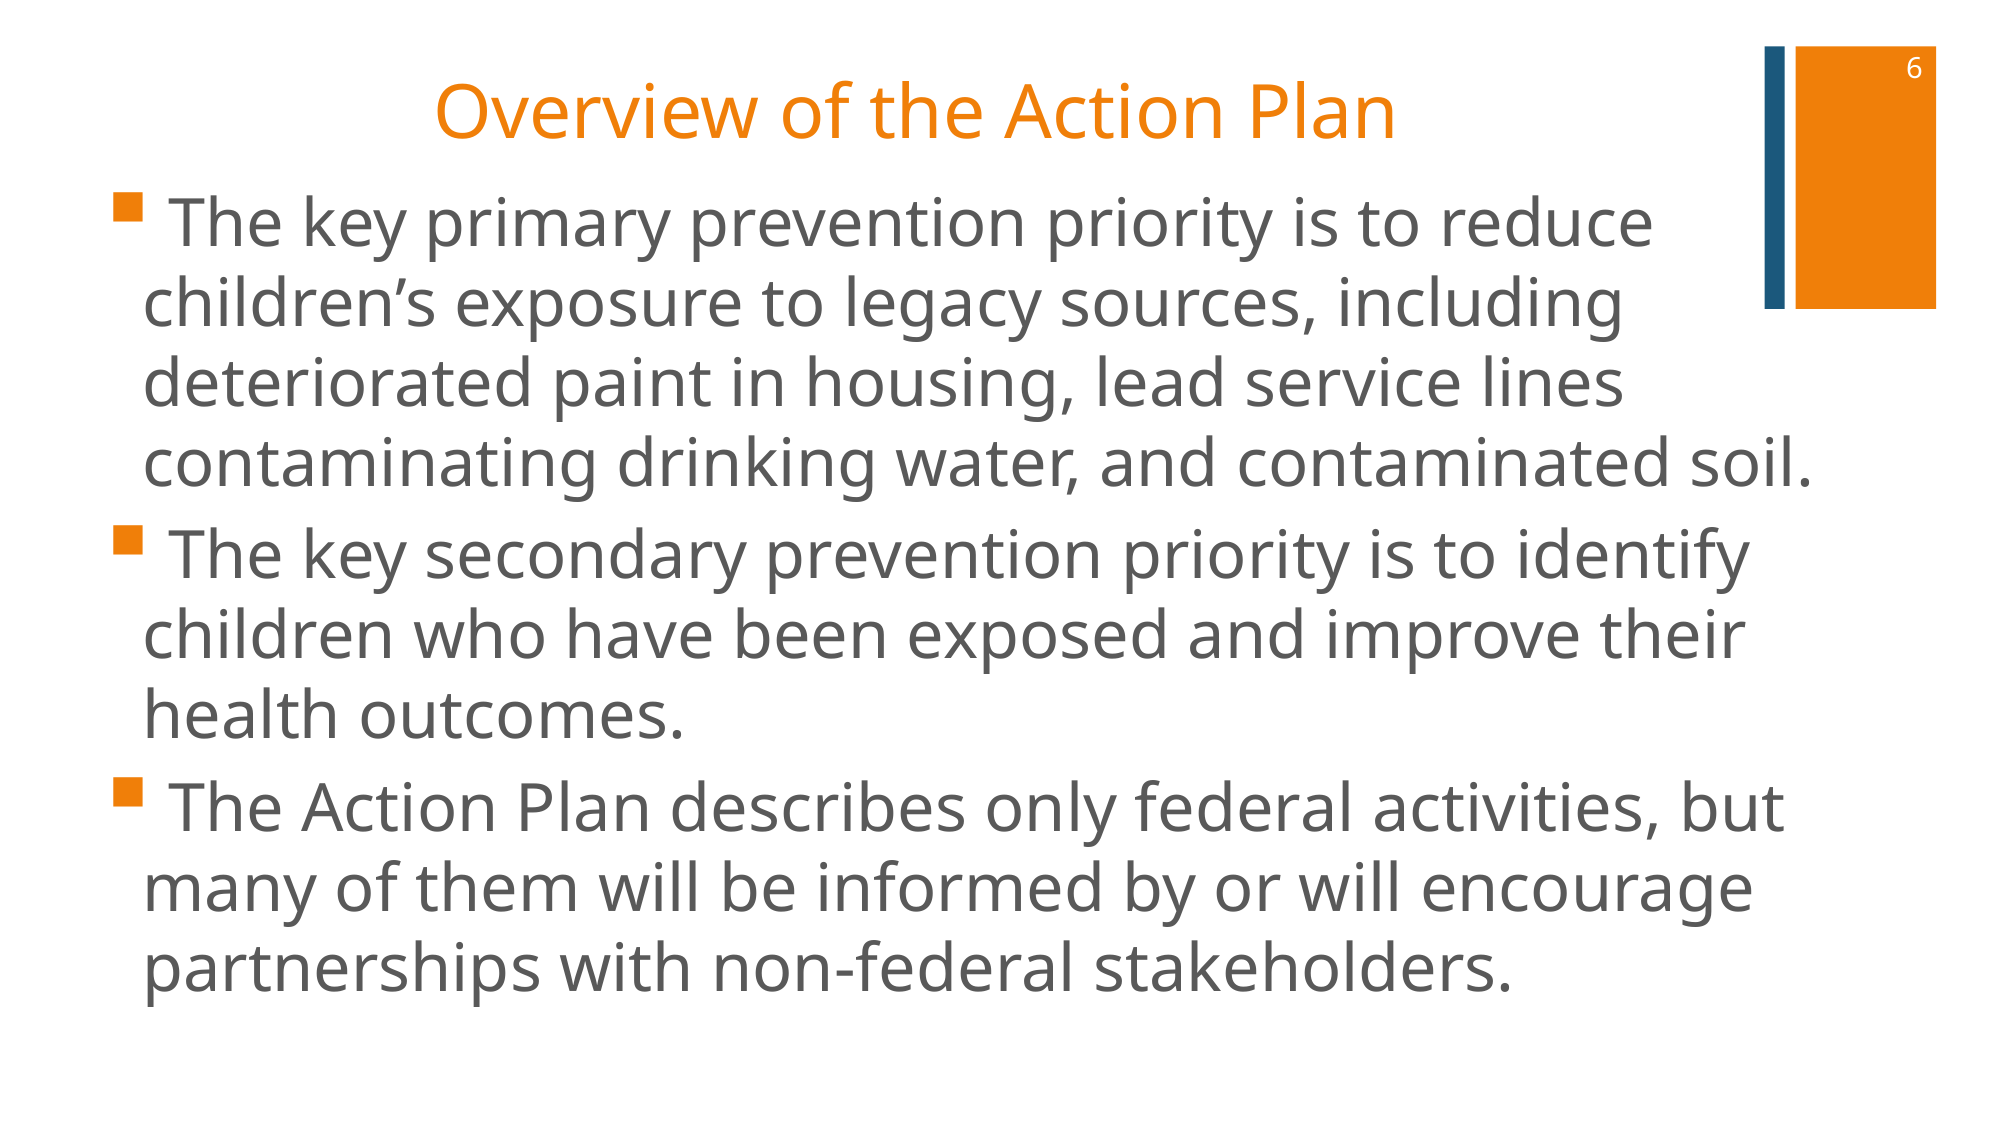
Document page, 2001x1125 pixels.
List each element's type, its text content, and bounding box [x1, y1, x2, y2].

title Overview of the Action Plan [90, 55, 1743, 172]
list The key primary prevention priority is to reduce children’s exposure to legacy sources, including deteriorated paint in housing, lead service lines contaminating drinking water, and contaminated soil. The key secondary prevention priority is to identify children who have been exposed and improve their health outcomes. The Action Plan describes only federal activities, but many of them will be informed by or will encourage partnerships with non-federal stakeholders. [90, 172, 1938, 983]
slide_number 6 [1816, 39, 1938, 100]
